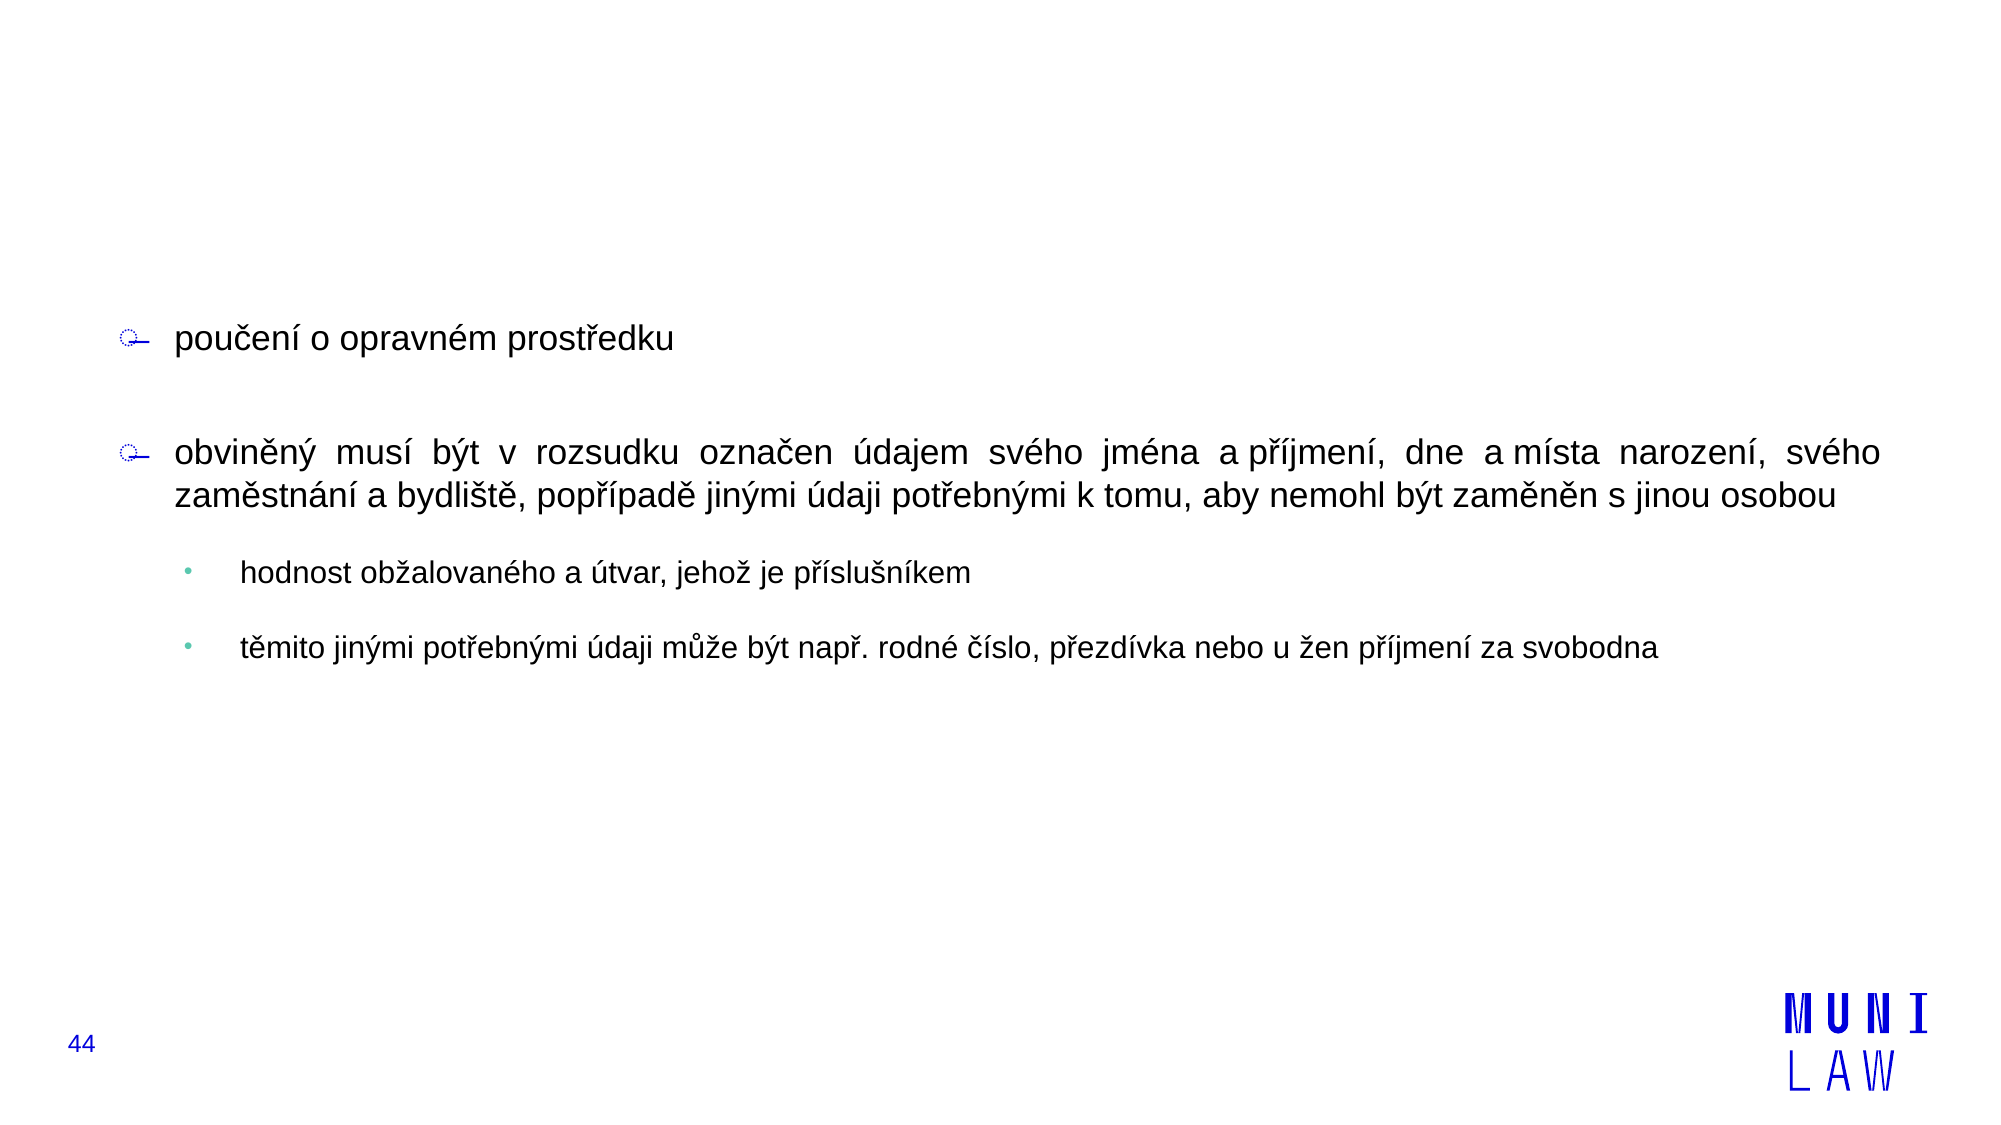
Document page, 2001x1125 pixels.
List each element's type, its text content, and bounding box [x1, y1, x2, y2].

slide_number 44 [67, 1021, 110, 1063]
list poučení o opravném prostředku obviněný musí být v rozsudku označen údajem svého jména a příjmení, dne a místa narození, svého zaměstnání a bydliště, popřípadě jinými údaji potřebnými k tomu, aby nemohl být zaměněn s jinou osobou hodnost obžalovaného a útvar, jehož je příslušníkem těmito jinými potřebnými údaji může být např. rodné číslo, přezdívka nebo u žen příjmení za svobodna [118, 277, 1883, 957]
